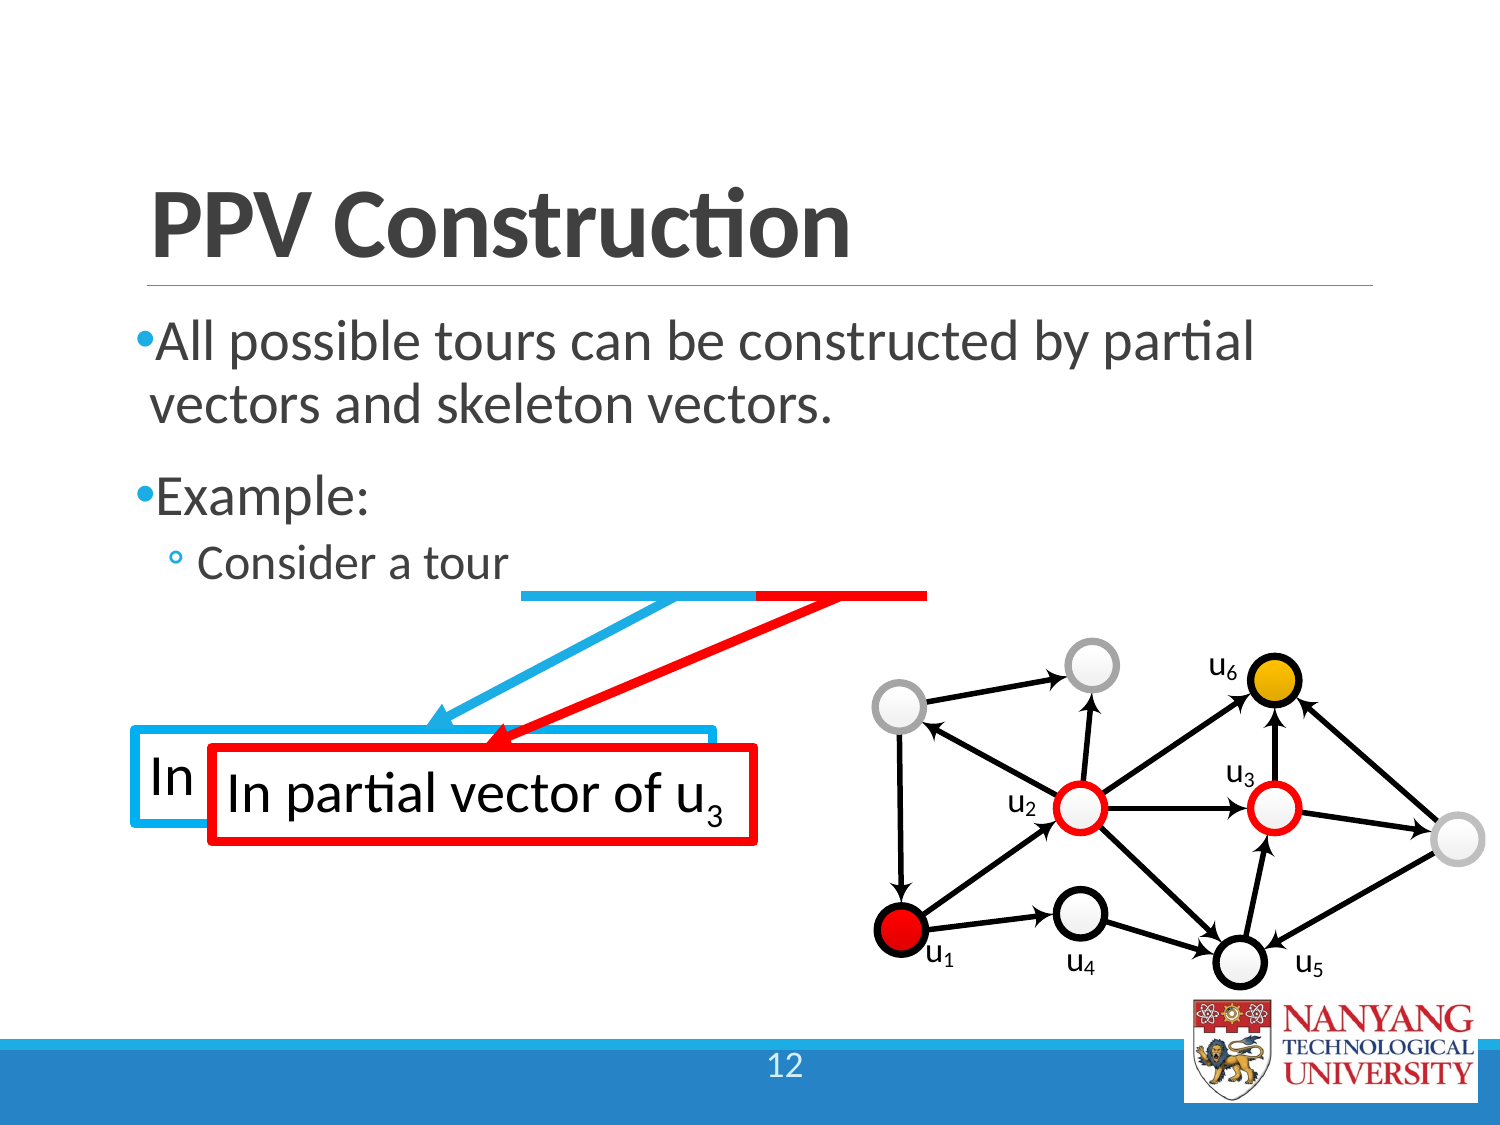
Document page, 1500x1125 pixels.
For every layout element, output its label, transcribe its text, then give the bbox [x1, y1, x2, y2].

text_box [134, 595, 210, 816]
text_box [211, 595, 928, 834]
text_box 12 [681, 1024, 819, 1100]
title PPV Construction [135, 47, 1373, 285]
picture [868, 631, 1486, 1103]
